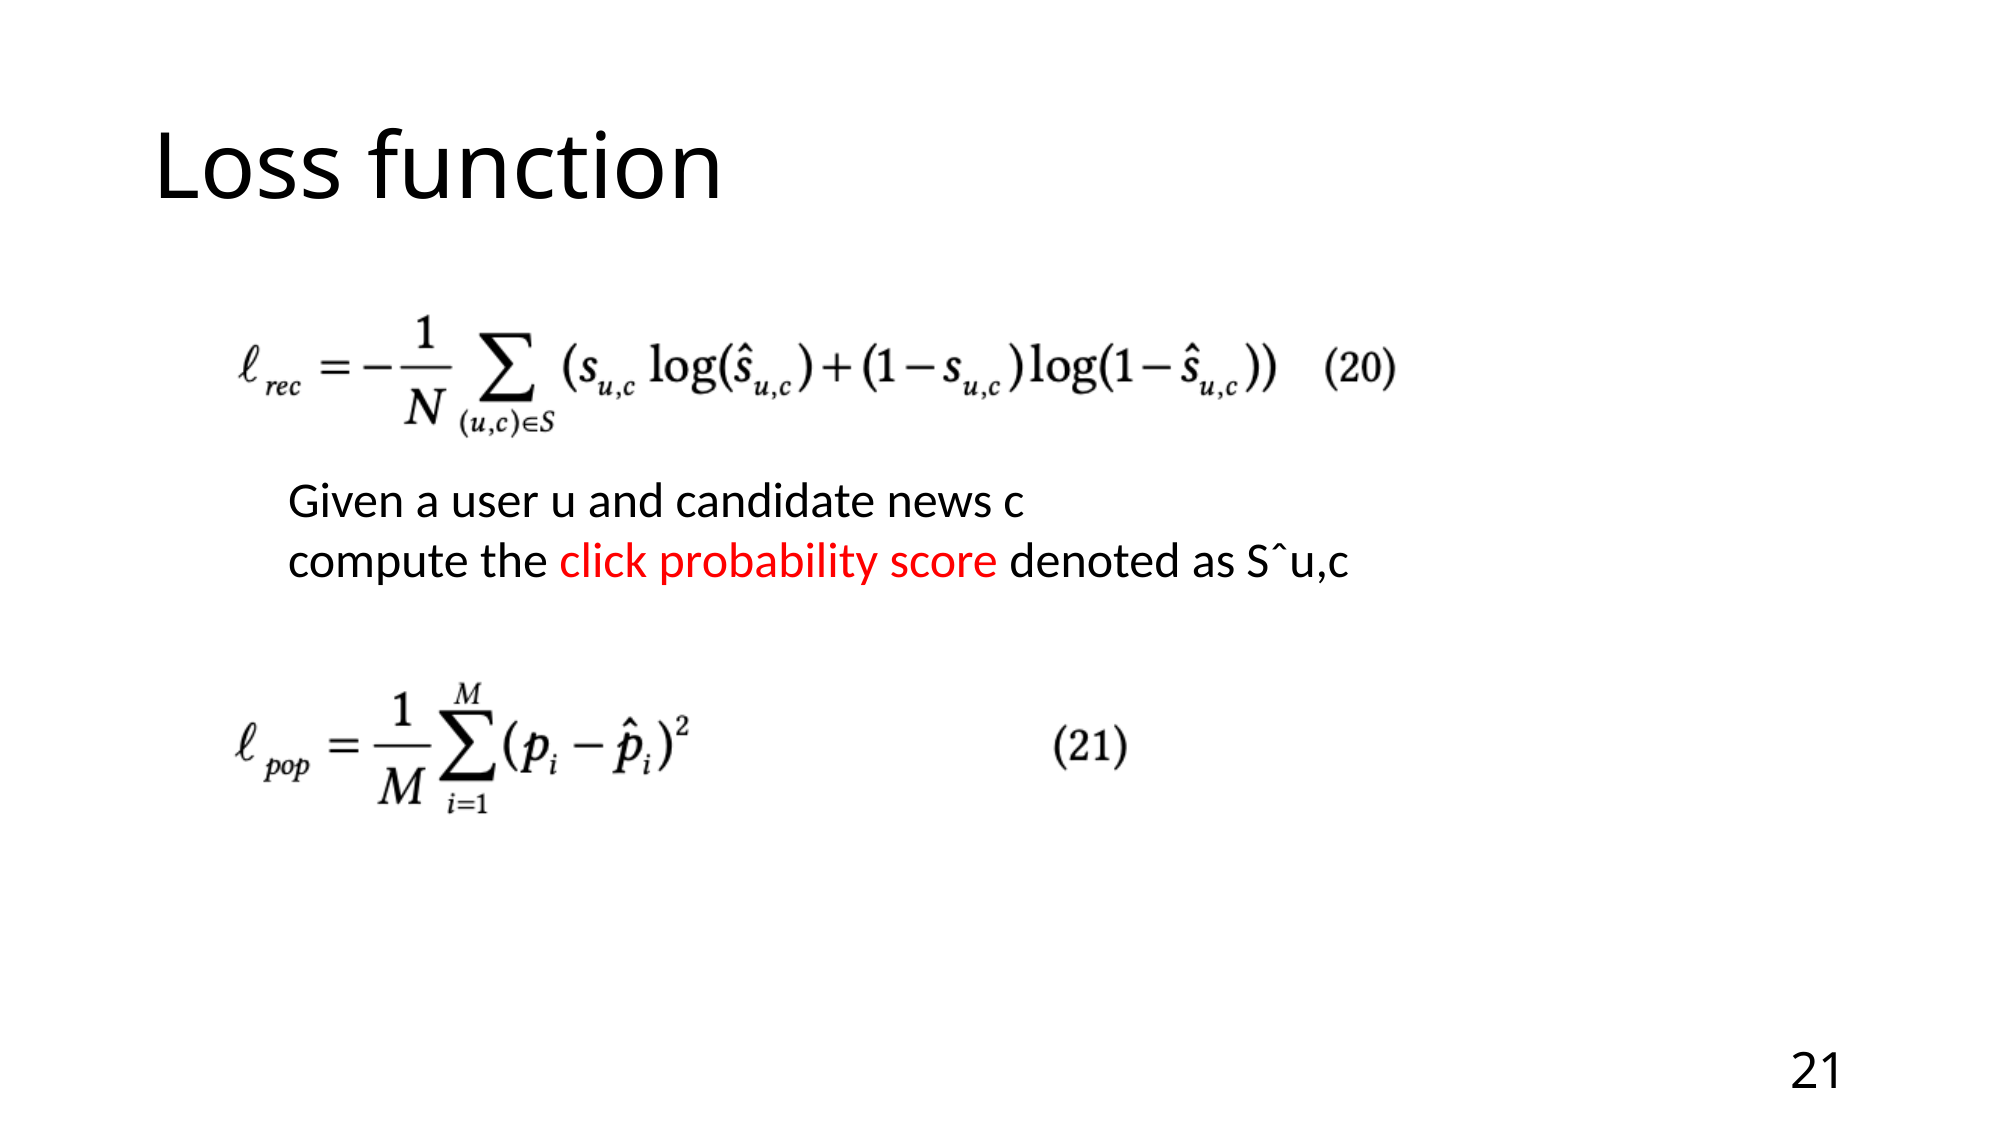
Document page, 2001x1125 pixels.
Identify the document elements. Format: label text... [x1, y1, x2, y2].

picture [192, 277, 1453, 460]
picture [192, 676, 1180, 826]
slide_number 21 [1412, 1042, 1863, 1103]
text_box Given a user u and candidate news c compute the click probability score denoted as Sˆu,c [273, 460, 1376, 641]
title Loss function [137, 59, 1863, 278]
